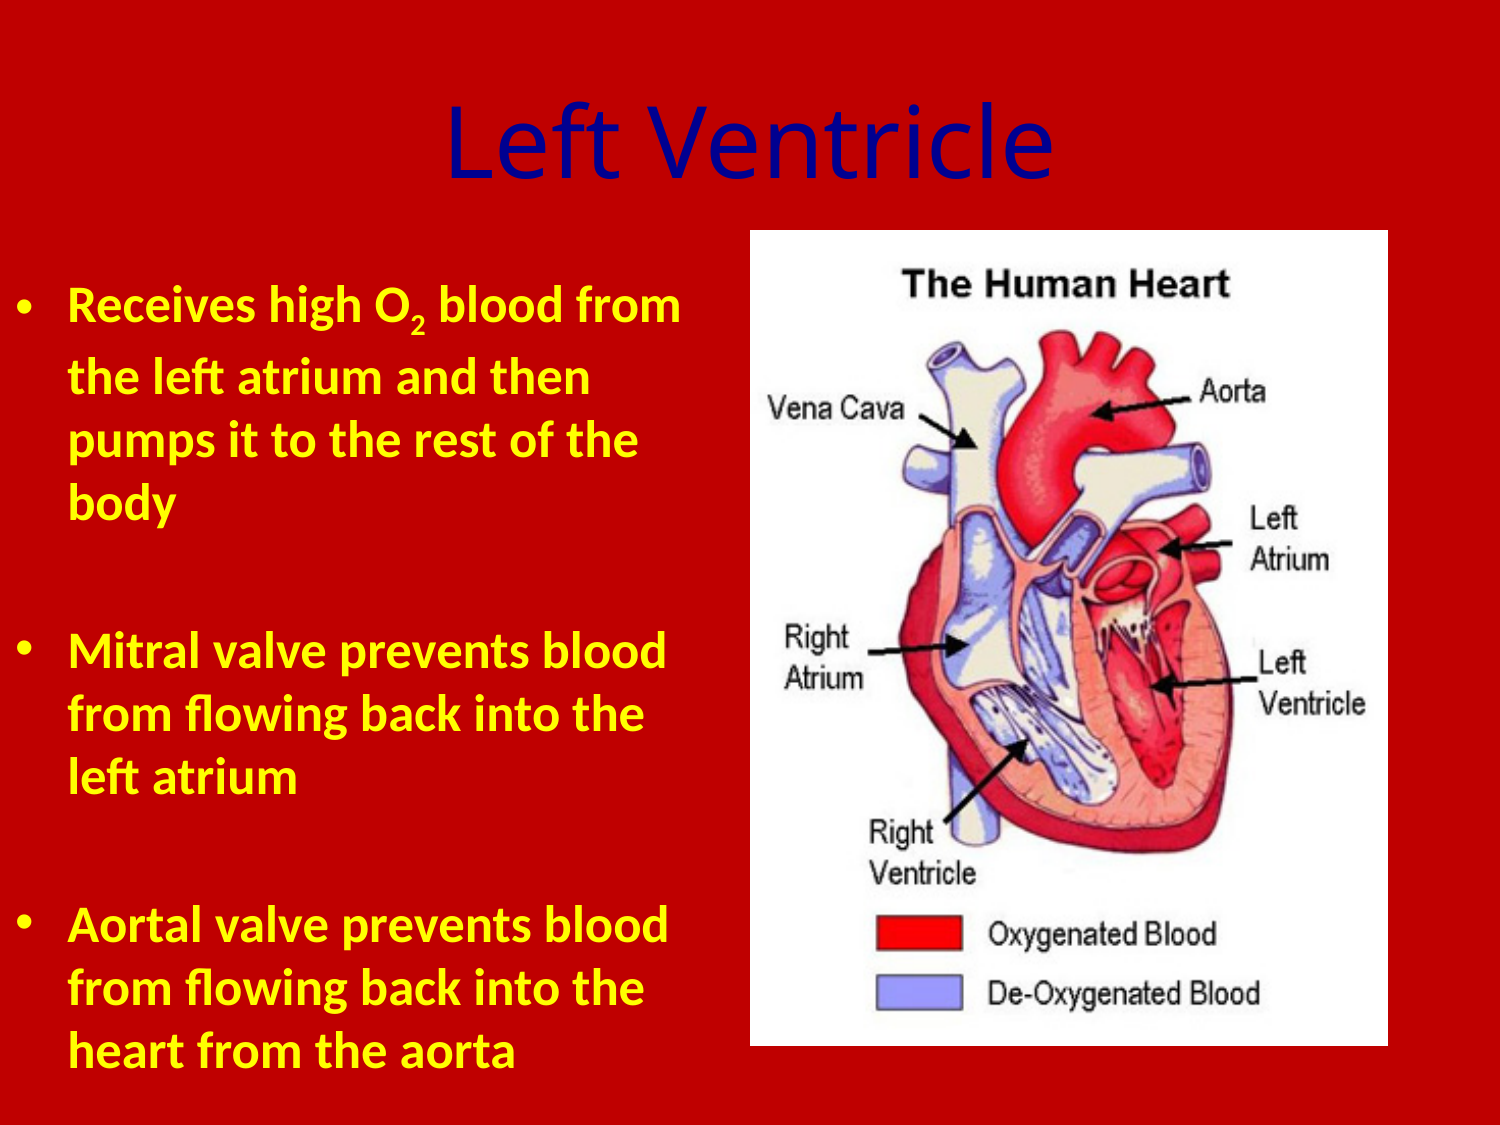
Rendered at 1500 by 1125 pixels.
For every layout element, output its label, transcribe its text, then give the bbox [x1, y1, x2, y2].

picture [749, 230, 1388, 1046]
list Receives high O2 blood from the left atrium and then pumps it to the rest of the body Mitral valve prevents blood from flowing back into the left atrium Aortal valve prevents blood from flowing back into the heart from the aorta [0, 262, 700, 1088]
title Left Ventricle [75, 45, 1425, 233]
